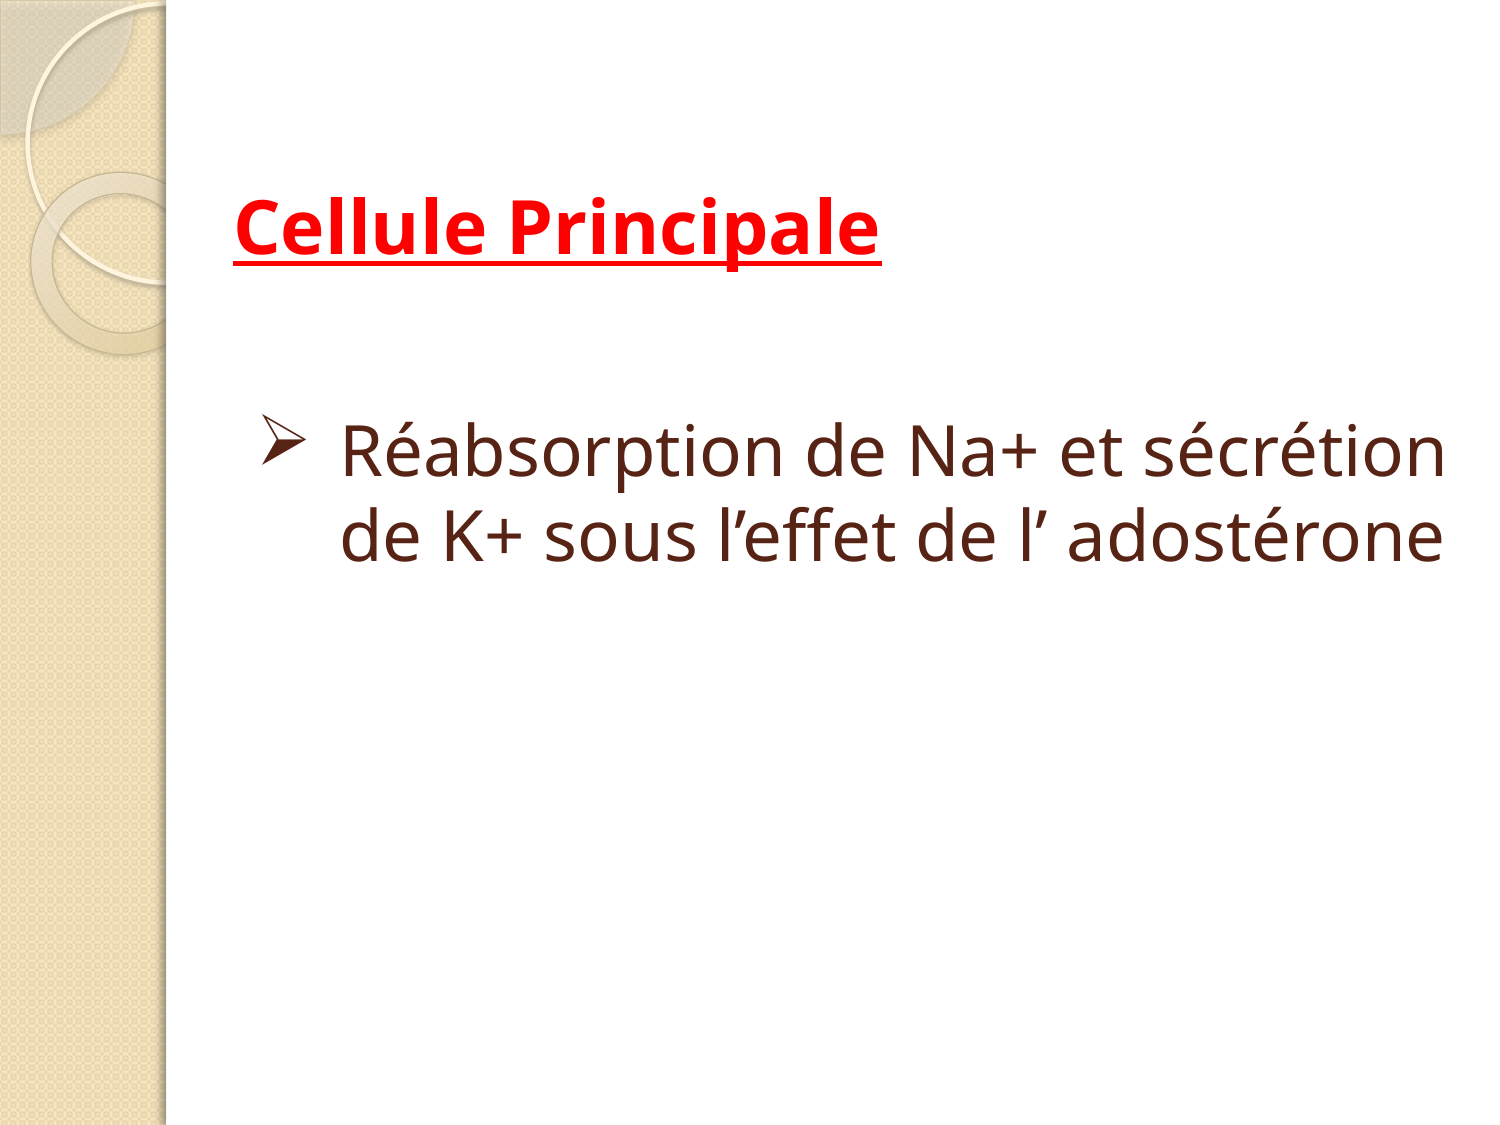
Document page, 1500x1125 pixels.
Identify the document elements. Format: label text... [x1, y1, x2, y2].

title Réabsorption de Na+ et sécrétion de K+ sous l’effet de l’ adostérone [242, 397, 1473, 585]
text_box Cellule Principale [218, 172, 910, 278]
